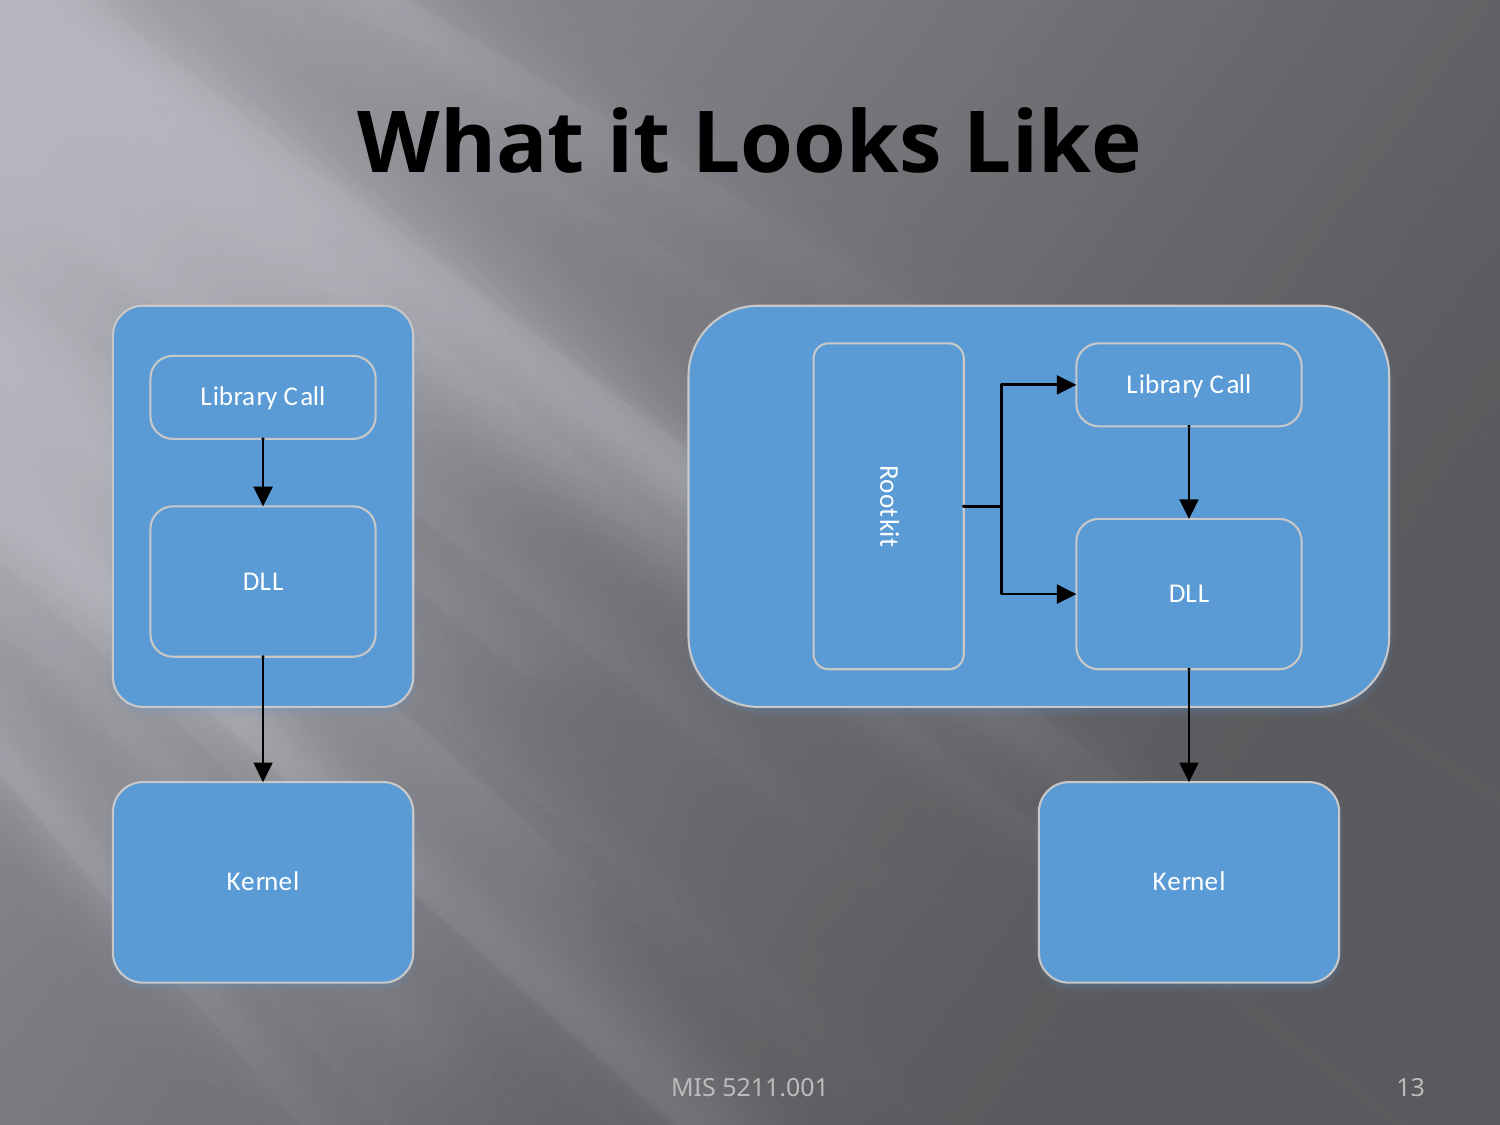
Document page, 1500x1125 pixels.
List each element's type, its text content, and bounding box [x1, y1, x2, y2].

footer MIS 5211.001 [512, 1052, 988, 1113]
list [101, 298, 1399, 999]
slide_number 13 [1299, 1052, 1425, 1113]
title What it Looks Like [75, 45, 1425, 233]
